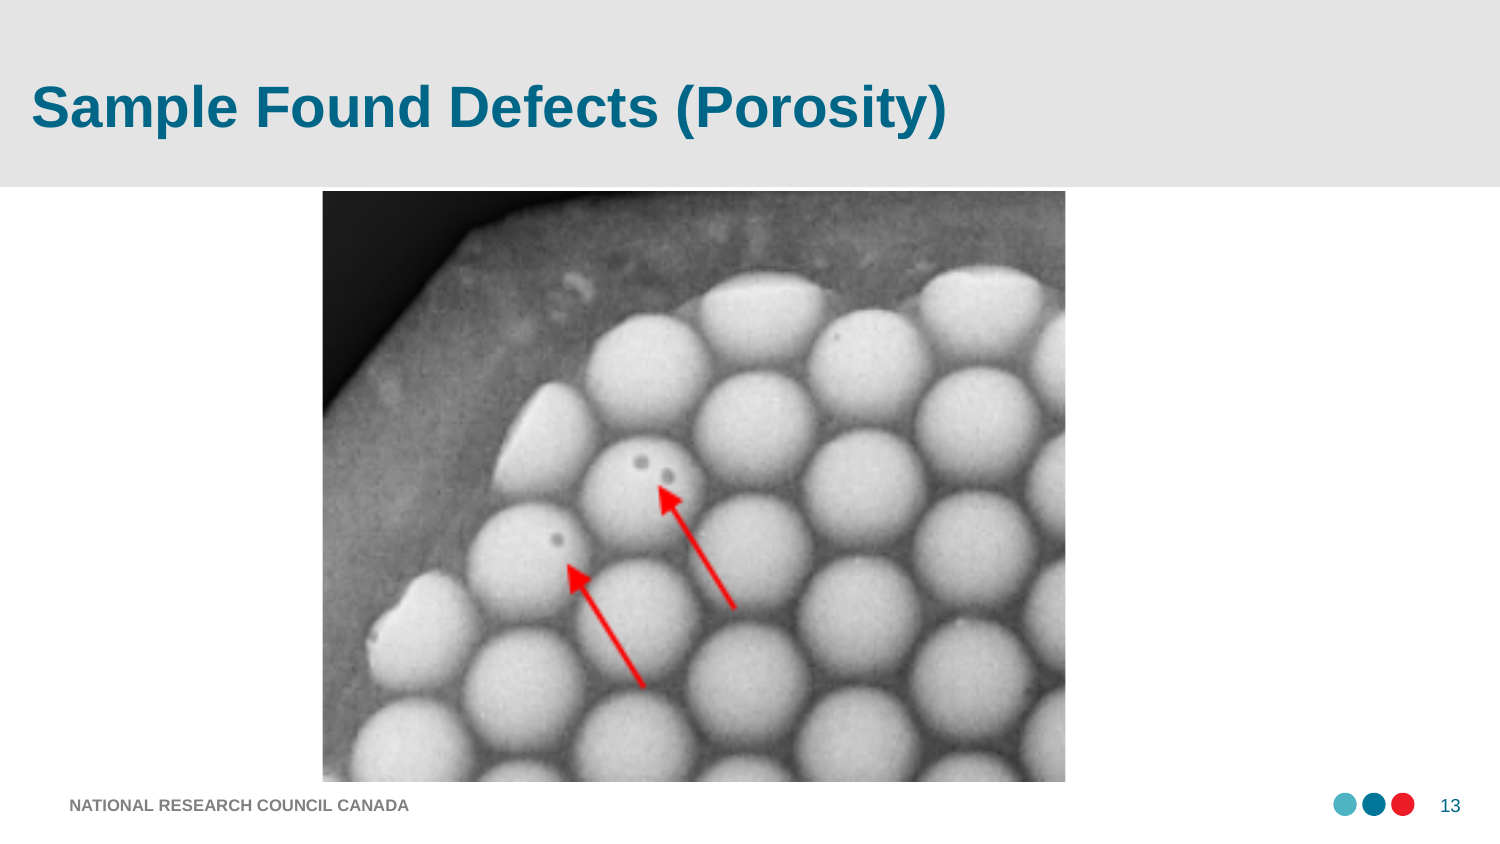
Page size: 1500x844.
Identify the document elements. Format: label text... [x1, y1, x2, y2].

slide_number 13 [1425, 782, 1500, 827]
title Sample Found Defects (Porosity) [31, 42, 1413, 166]
picture [322, 191, 1066, 783]
footer NATIONAL RESEARCH COUNCIL CANADA [54, 782, 638, 828]
